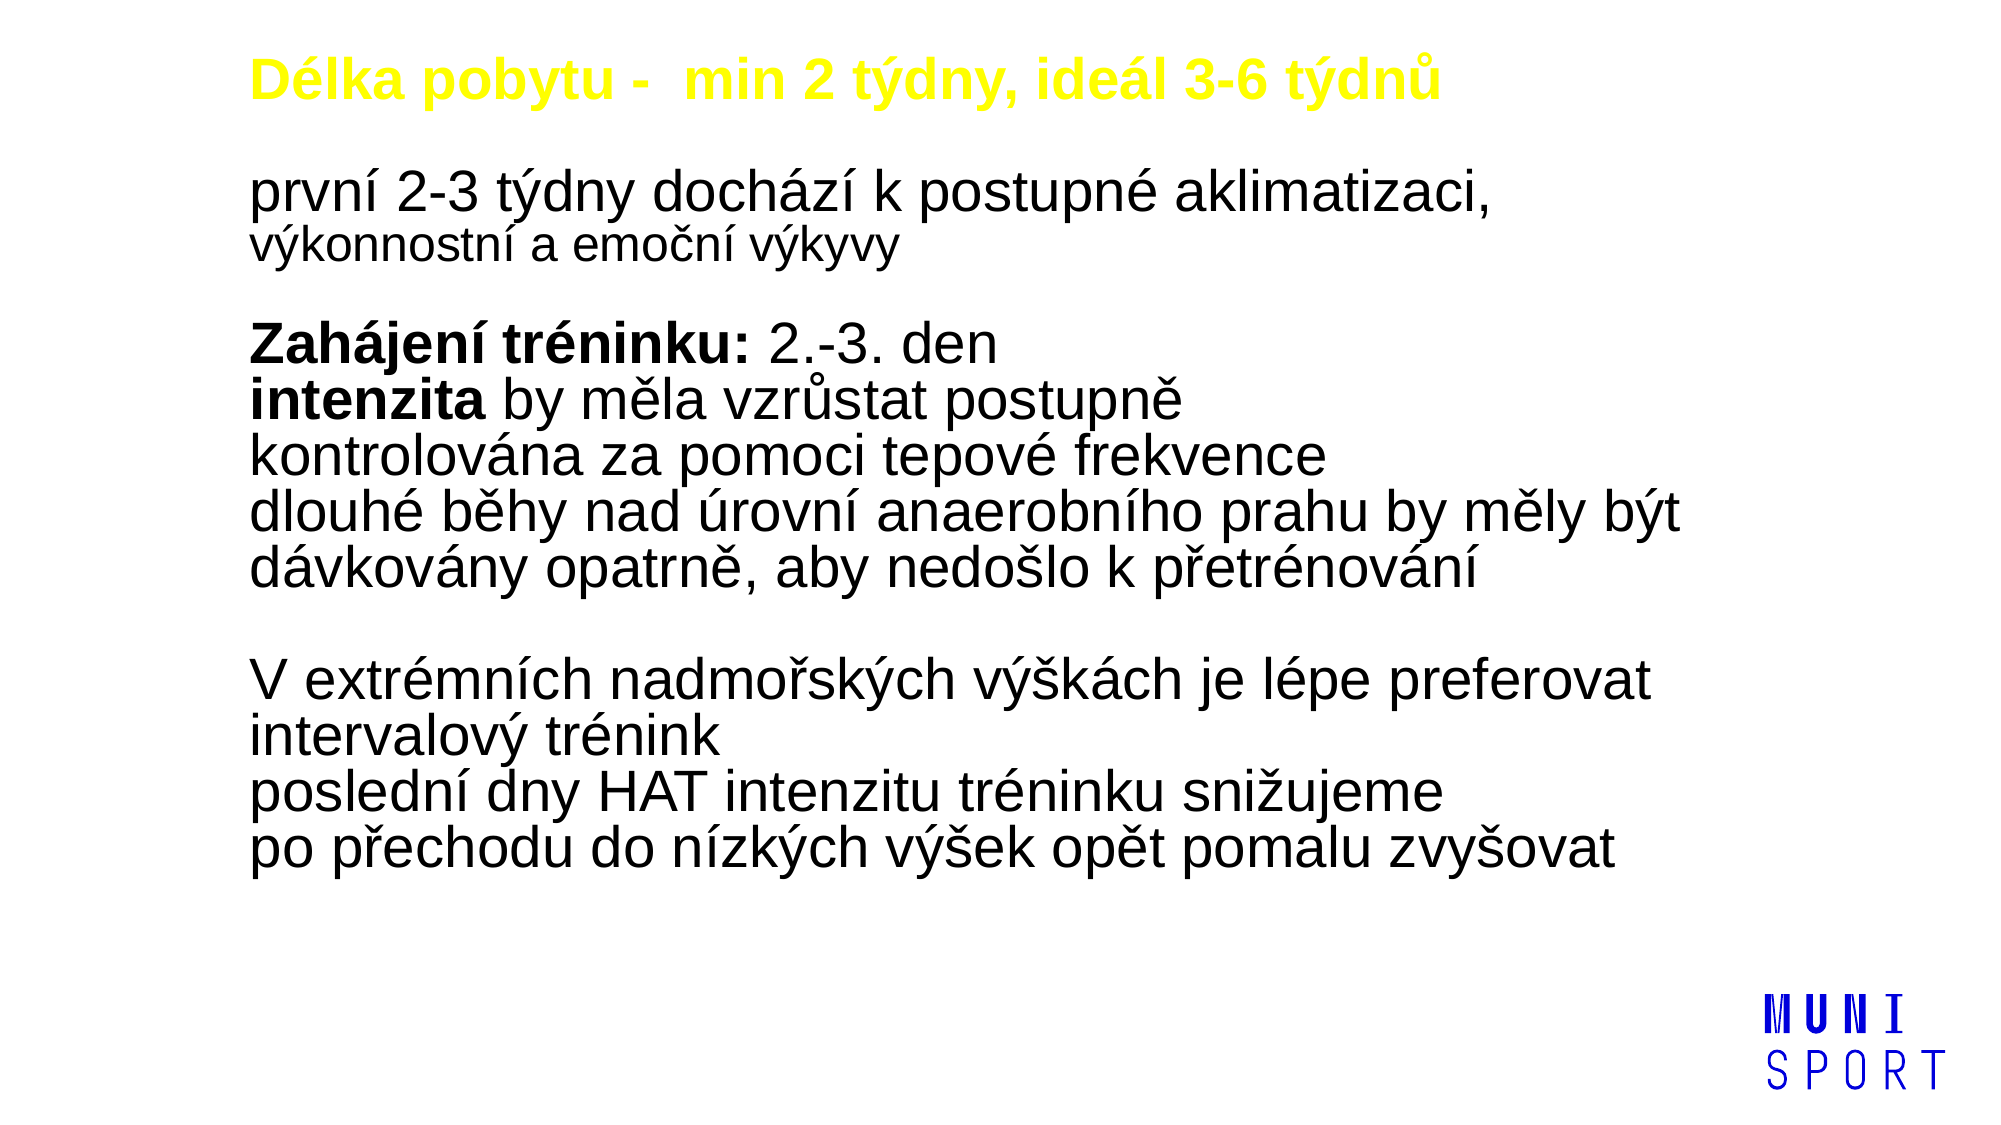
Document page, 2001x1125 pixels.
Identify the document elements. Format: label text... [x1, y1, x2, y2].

list Délka pobytu - min 2 týdny, ideál 3-6 týdnů první 2-3 týdny dochází k postupné aklimatizaci, výkonnostní a emoční výkyvy Zahájení tréninku: 2.-3. den intenzita by měla vzrůstat postupně kontrolována za pomoci tepové frekvence dlouhé běhy nad úrovní anaerobního prahu by měly být dávkovány opatrně, aby nedošlo k přetrénování V extrémních nadmořských výškách je lépe preferovat intervalový trénink poslední dny HAT intenzitu tréninku snižujeme po přechodu do nízkých výšek opět pomalu zvyšovat [249, 54, 1750, 1083]
